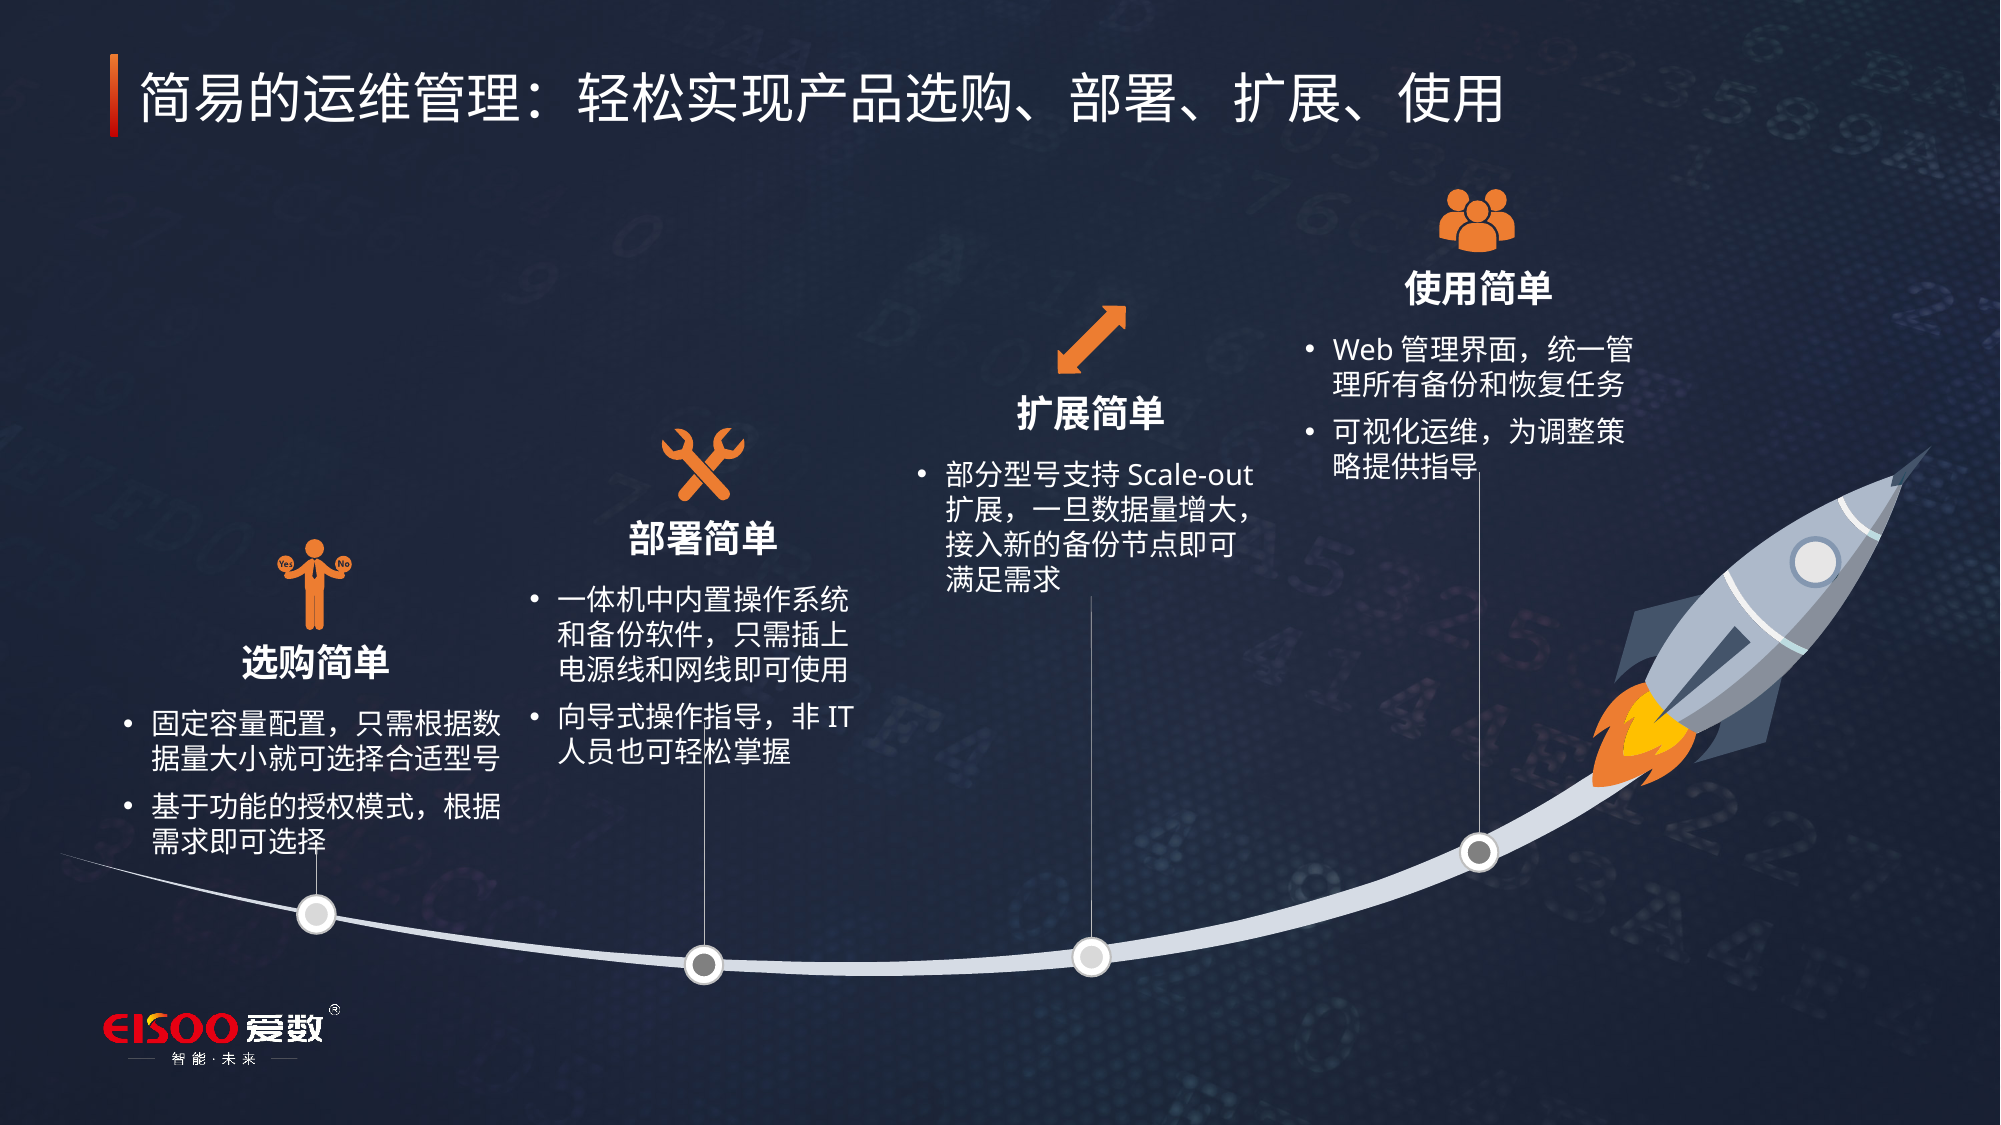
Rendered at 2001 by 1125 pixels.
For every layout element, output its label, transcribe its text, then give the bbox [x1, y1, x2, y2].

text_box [85, 445, 1932, 1018]
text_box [901, 305, 1281, 977]
text_box [110, 54, 119, 138]
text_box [514, 427, 894, 985]
picture [0, 0, 2001, 1125]
title 简易的运维管理：轻松实现产品选购、部署、扩展、使用 [123, 23, 1849, 138]
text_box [108, 539, 514, 934]
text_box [1289, 189, 1669, 872]
